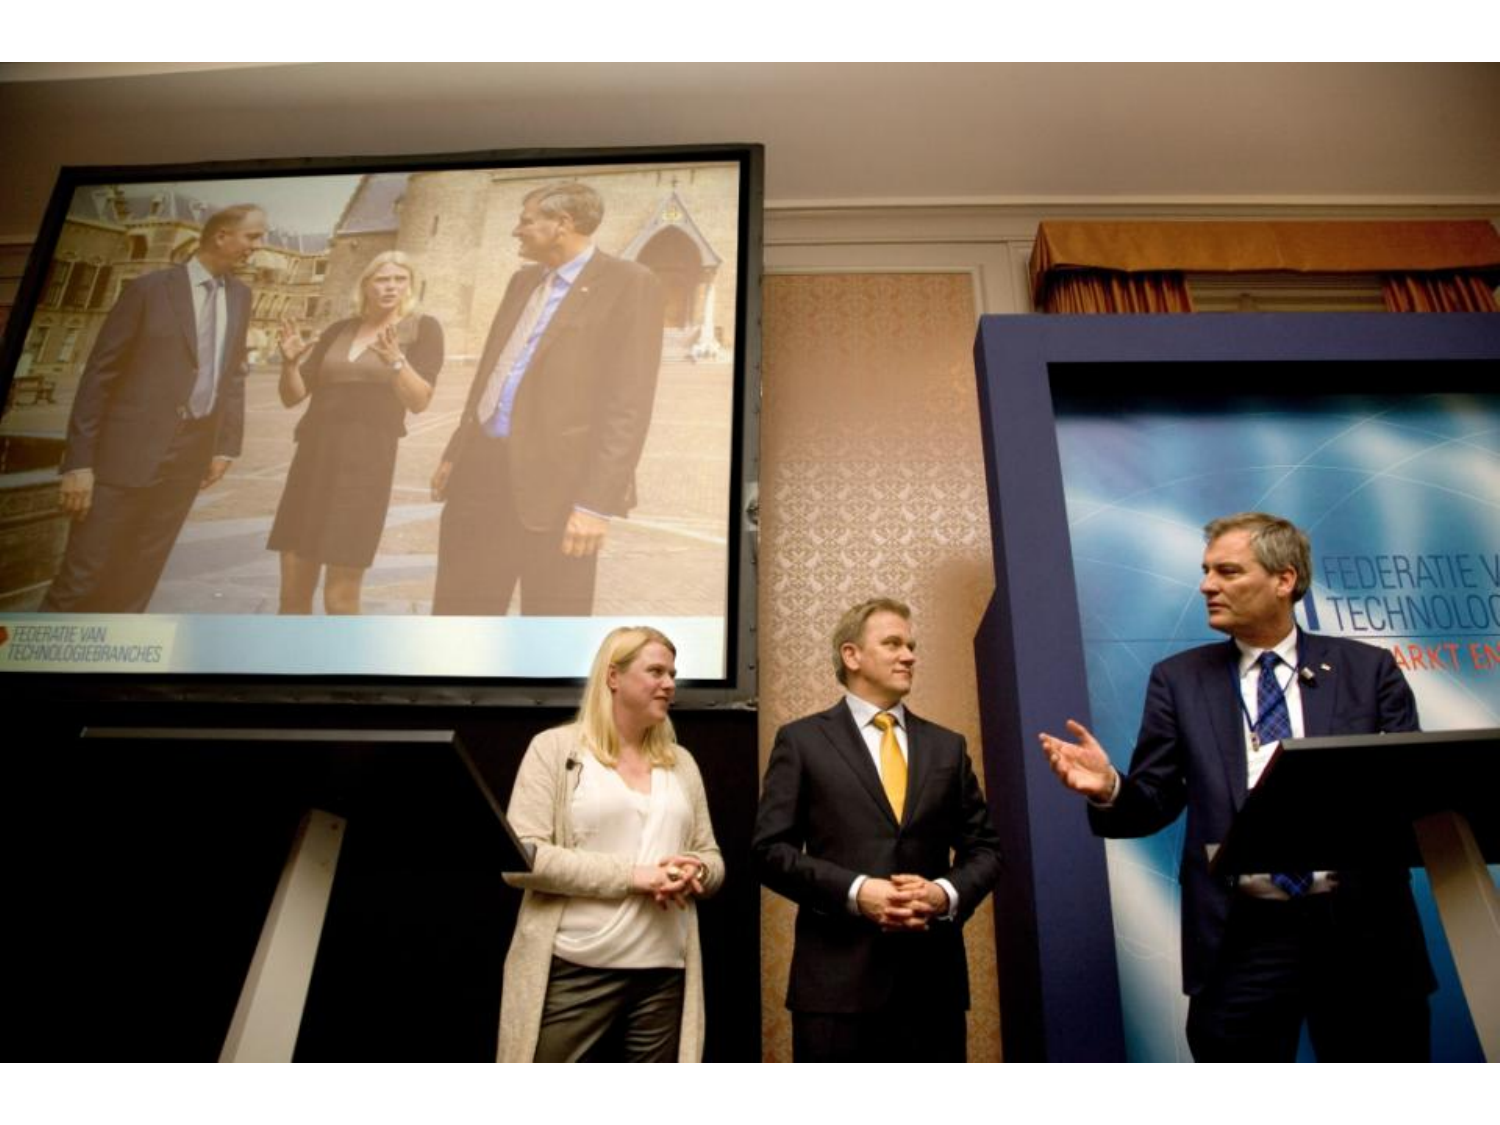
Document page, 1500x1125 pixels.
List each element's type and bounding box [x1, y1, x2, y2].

picture [0, 62, 1500, 1063]
